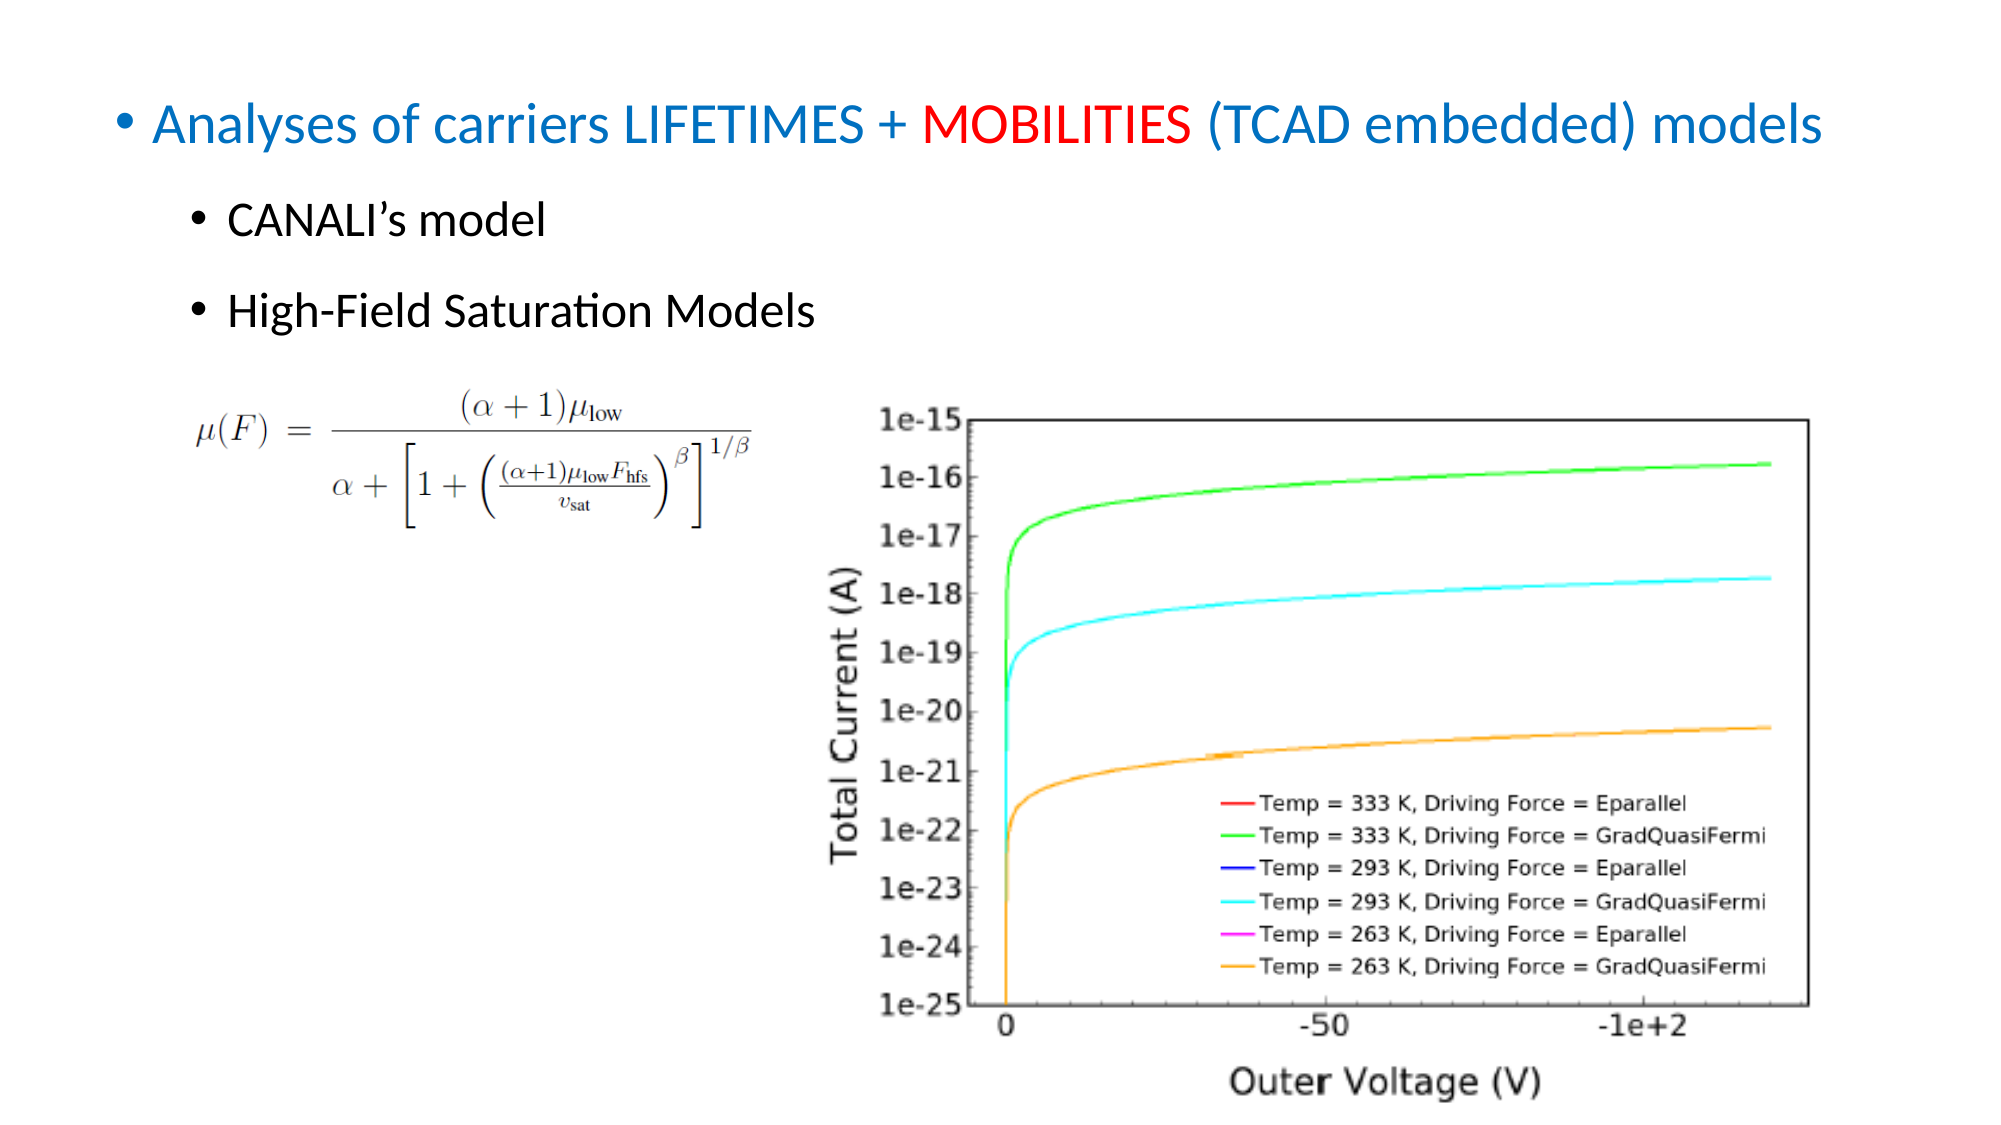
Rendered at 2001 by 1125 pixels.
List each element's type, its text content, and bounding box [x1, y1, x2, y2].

text_box Analyses of carriers LIFETIMES + MOBILITIES (TCAD embedded) models CANALI’s model High-Field Saturation Models [100, 85, 1896, 428]
picture [812, 403, 1824, 1108]
picture [176, 359, 783, 563]
